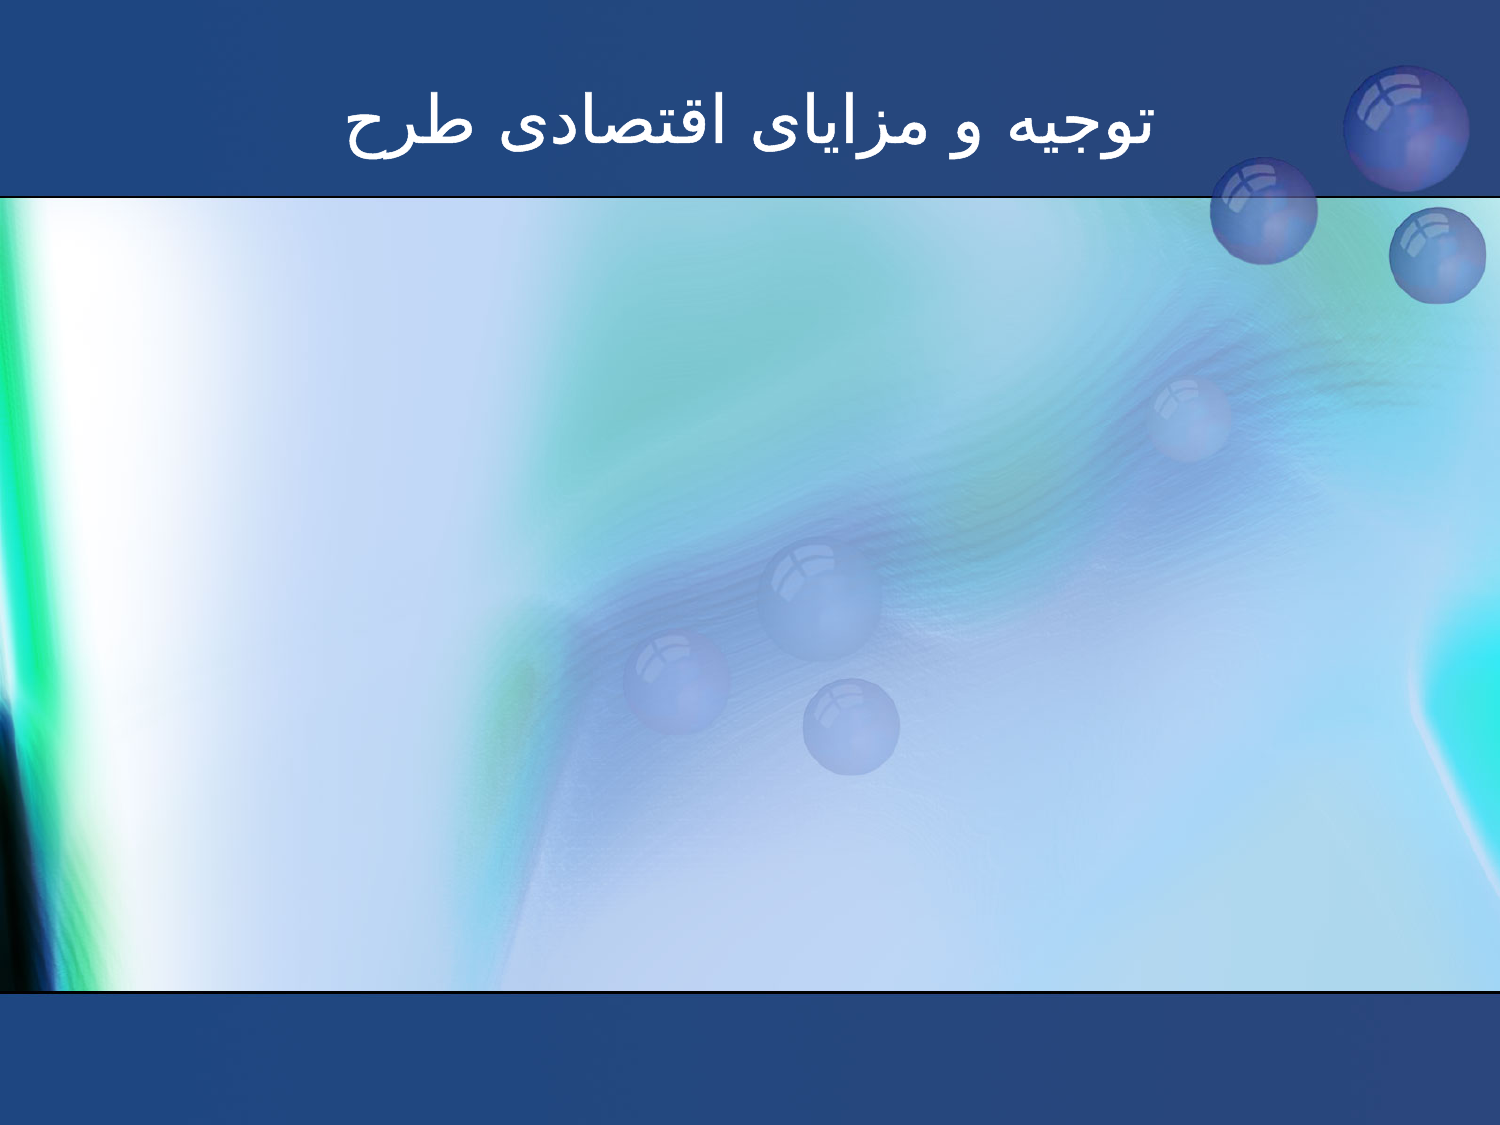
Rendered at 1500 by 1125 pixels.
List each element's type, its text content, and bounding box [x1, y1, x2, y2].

picture [0, 0, 1500, 1125]
title توجیه و مزایای اقتصادی طرح [75, 45, 1425, 188]
